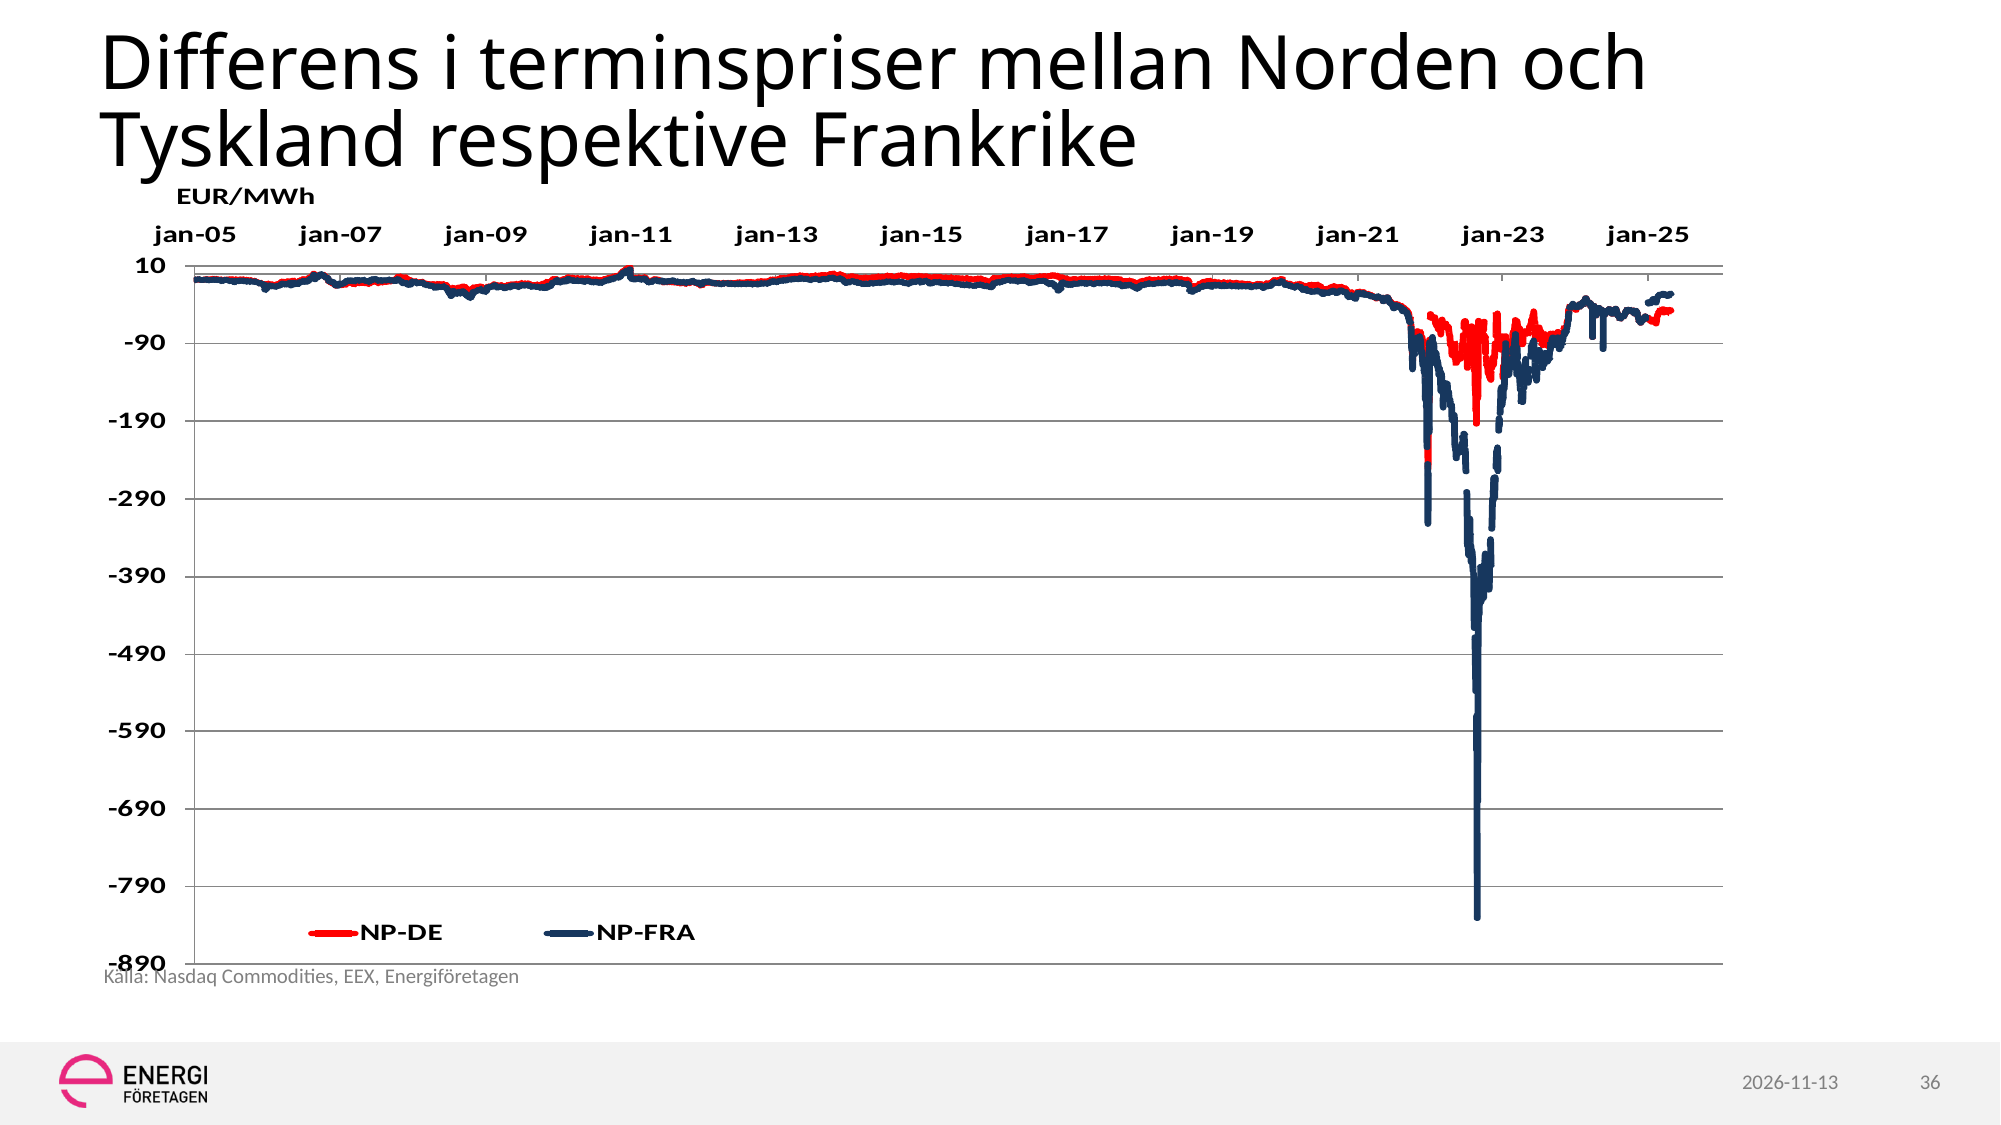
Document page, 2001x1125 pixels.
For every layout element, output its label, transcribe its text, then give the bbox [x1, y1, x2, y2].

slide_number 36 [1882, 1068, 1941, 1099]
title Differens i terminspriser mellan Norden och Tyskland respektive Frankrike [99, 30, 1900, 182]
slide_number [1742, 1068, 1854, 1099]
picture [94, 156, 1773, 986]
picture [59, 1054, 207, 1108]
